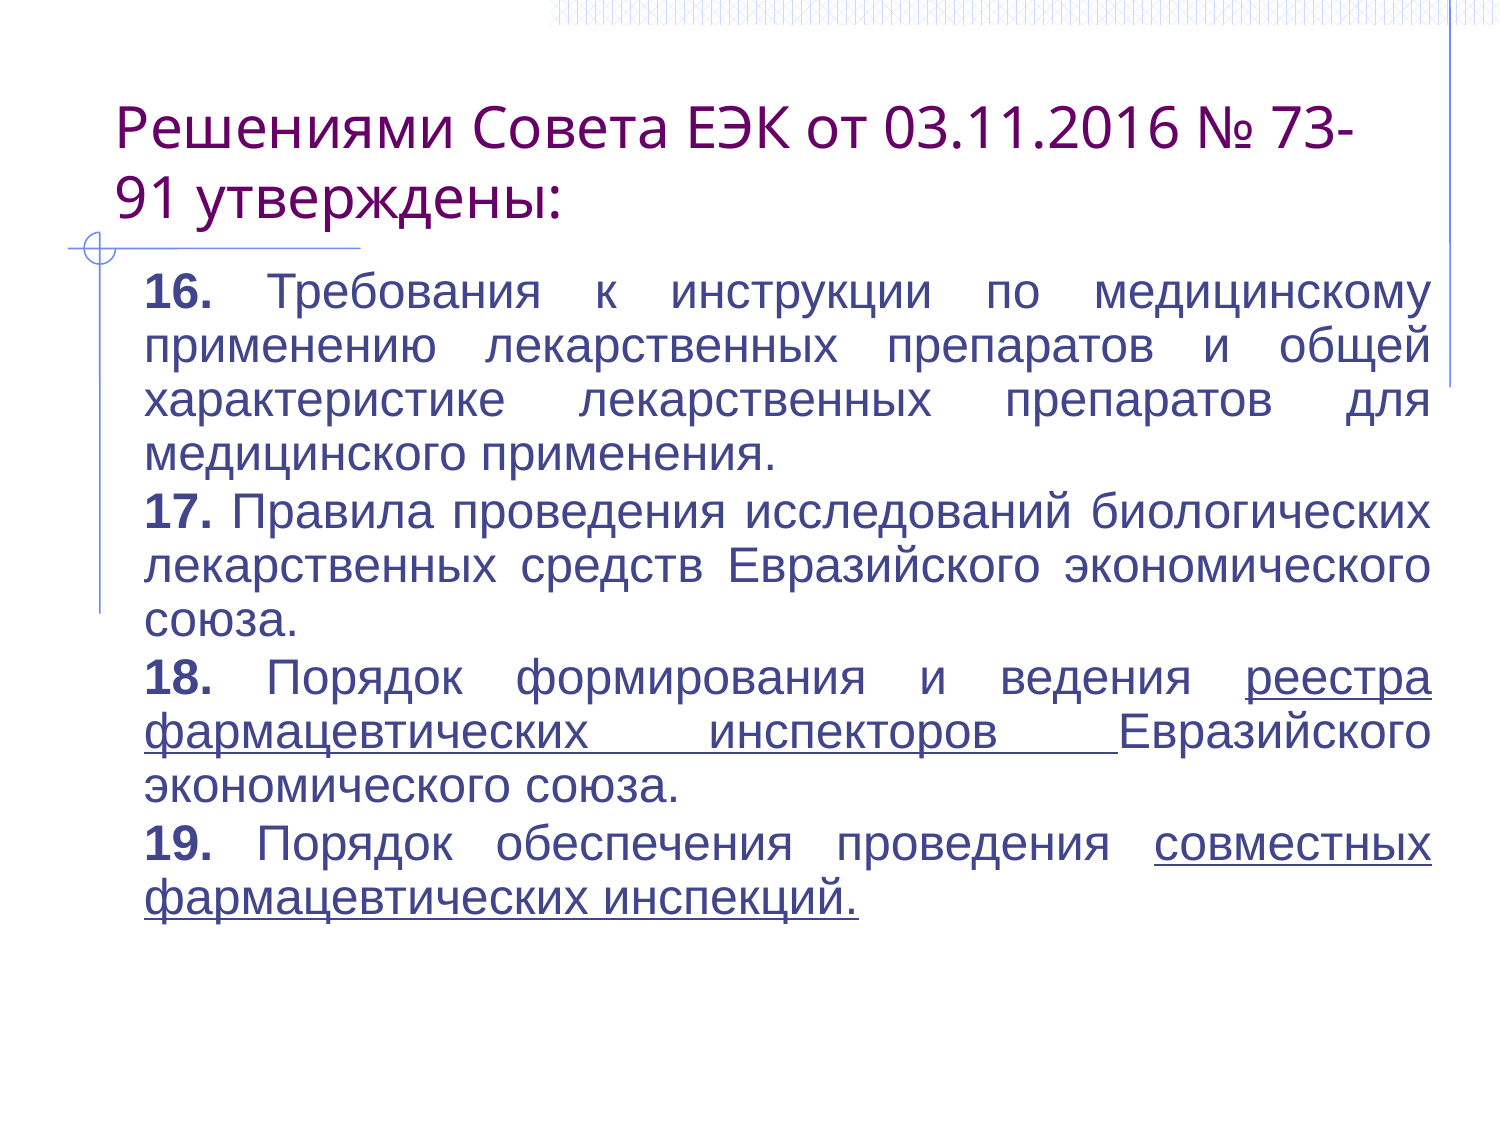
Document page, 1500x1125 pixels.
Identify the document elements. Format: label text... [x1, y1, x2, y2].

list 16. Требования к инструкции по медицинскому применению лекарственных препаратов и общей характеристике лекарственных препаратов для медицинского применения. 17. Правила проведения исследований биологических лекарственных средств Евразийского экономического союза. 18. Порядок формирования и ведения реестра фармацевтических инспекторов Евразийского экономического союза. 19. Порядок обеспечения проведения совместных фармацевтических инспекций. [100, 257, 1447, 1079]
title Решениями Совета ЕЭК от 03.11.2016 № 73-91 утверждены: [99, 50, 1375, 238]
